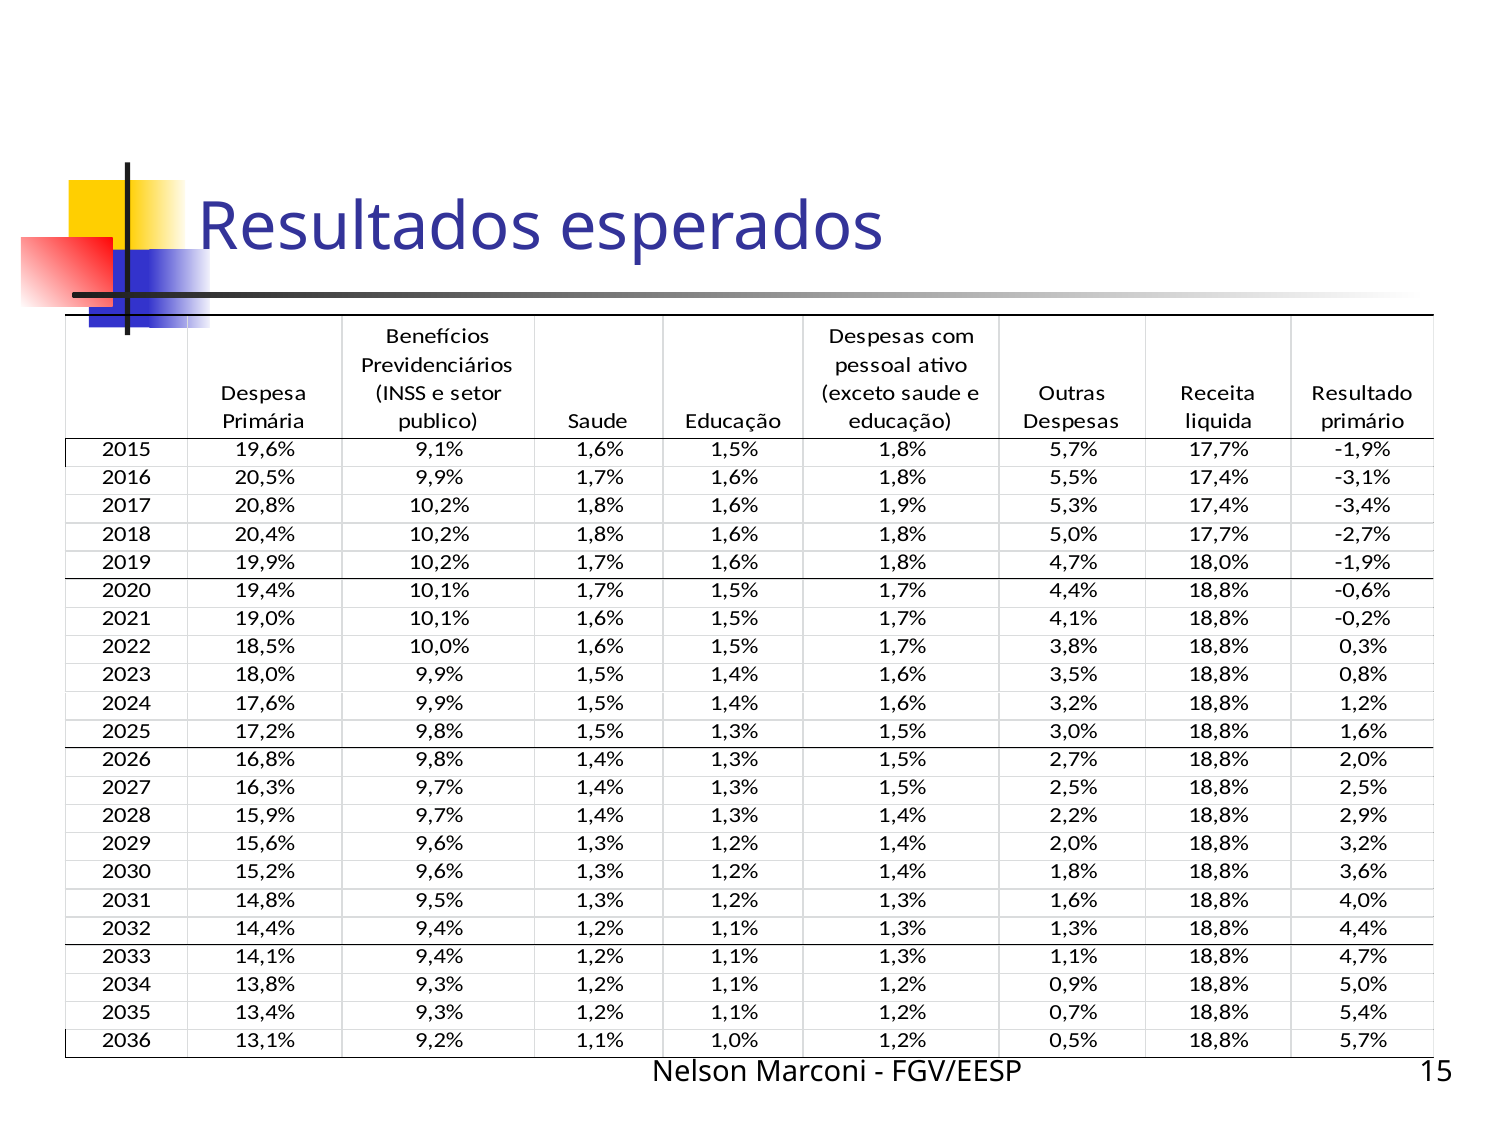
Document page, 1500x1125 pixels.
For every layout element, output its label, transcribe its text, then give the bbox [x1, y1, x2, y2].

slide_number 15 [1155, 1024, 1468, 1100]
footer Nelson Marconi - FGV/EESP [600, 1067, 1075, 1100]
title Resultados esperados [183, 30, 1462, 271]
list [64, 314, 1436, 1059]
